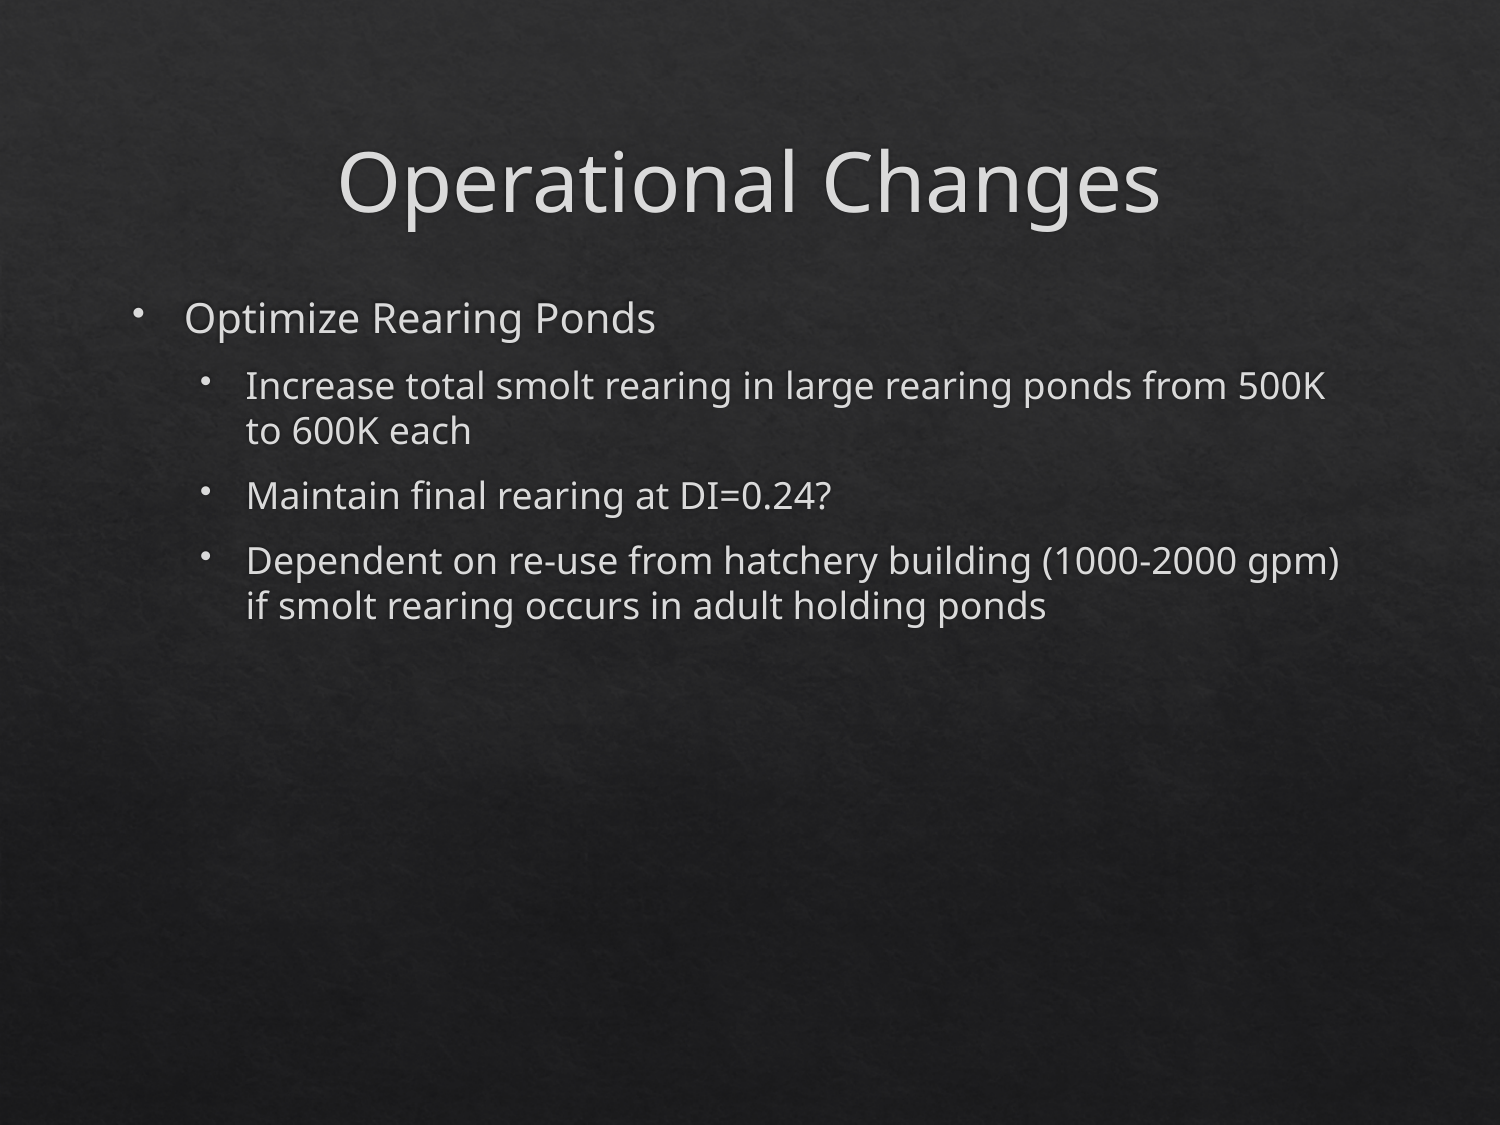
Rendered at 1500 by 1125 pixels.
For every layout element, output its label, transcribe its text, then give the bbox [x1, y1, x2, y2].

list Optimize Rearing Ponds Increase total smolt rearing in large rearing ponds from 500K to 600K each Maintain final rearing at DI=0.24? Dependent on re-use from hatchery building (1000-2000 gpm) if smolt rearing occurs in adult holding ponds [112, 284, 1387, 950]
title Operational Changes [112, 99, 1387, 260]
